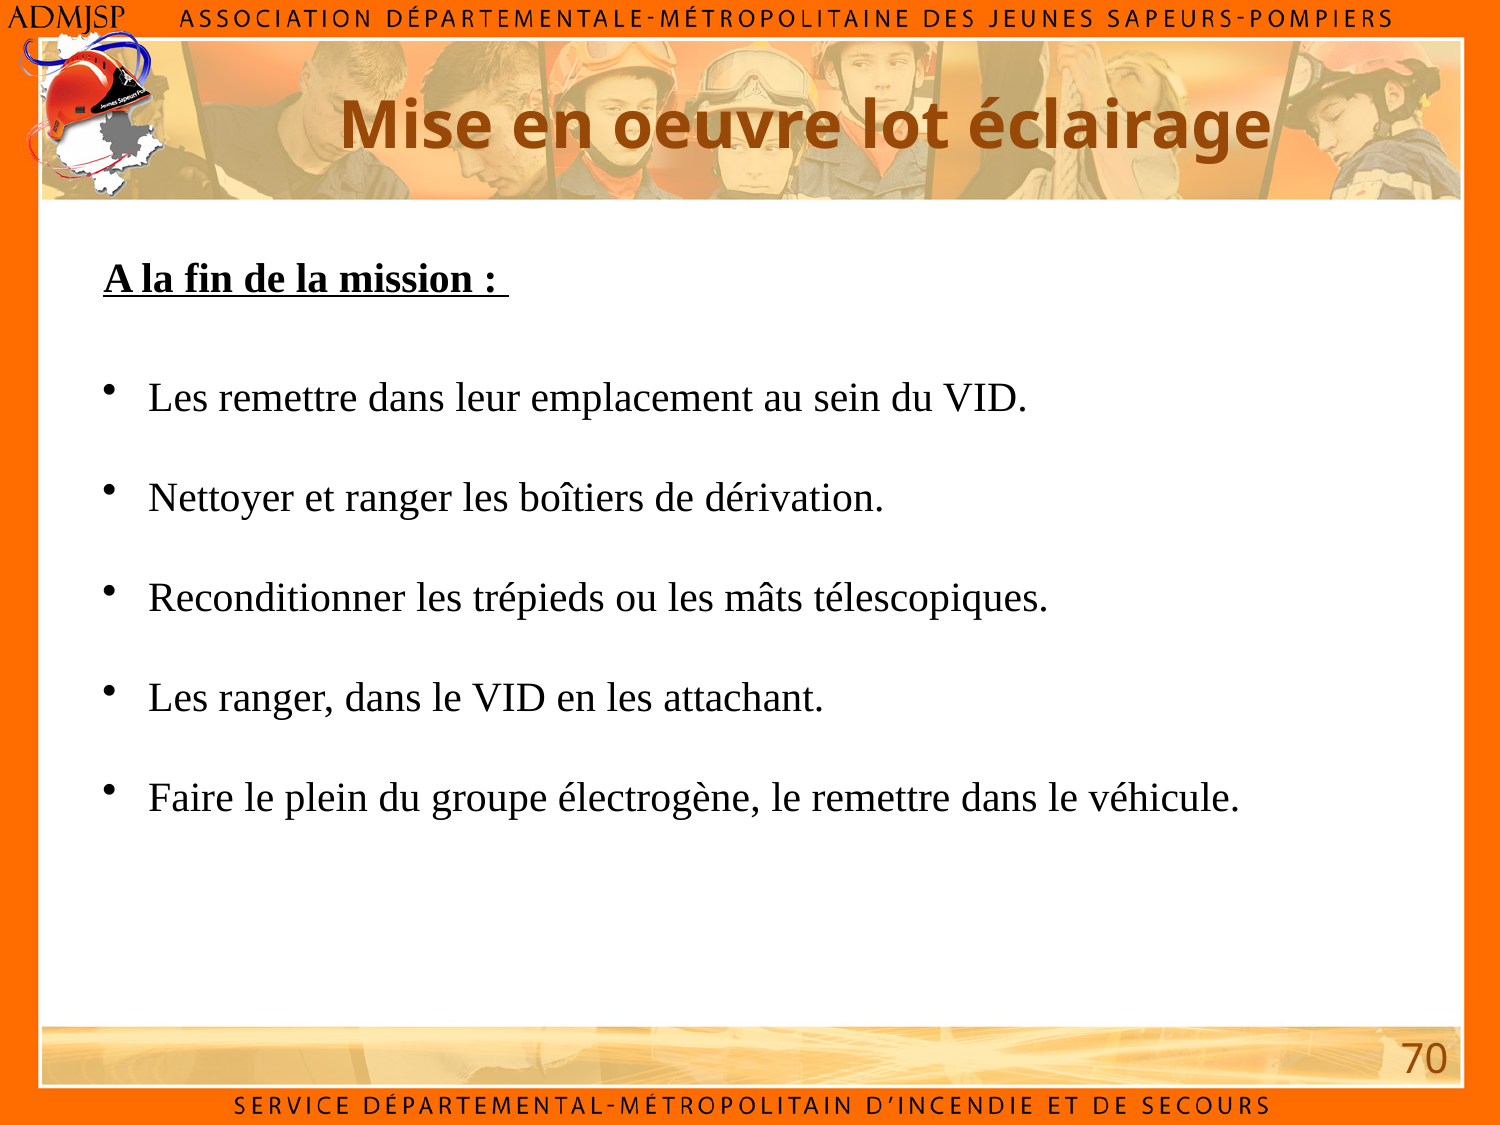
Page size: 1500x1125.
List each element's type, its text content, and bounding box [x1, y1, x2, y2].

text_box 70 [1113, 1029, 1464, 1090]
text_box A la fin de la mission : [88, 243, 1412, 309]
text_box Les remettre dans leur emplacement au sein du VID. Nettoyer et ranger les boîtiers de dérivation. Reconditionner les trépieds ou les mâts télescopiques. Les ranger, dans le VID en les attachant. Faire le plein du groupe électrogène, le remettre dans le véhicule. [87, 362, 1413, 828]
title Mise en oeuvre lot éclairage [159, 45, 1454, 200]
picture [0, 0, 1500, 1125]
